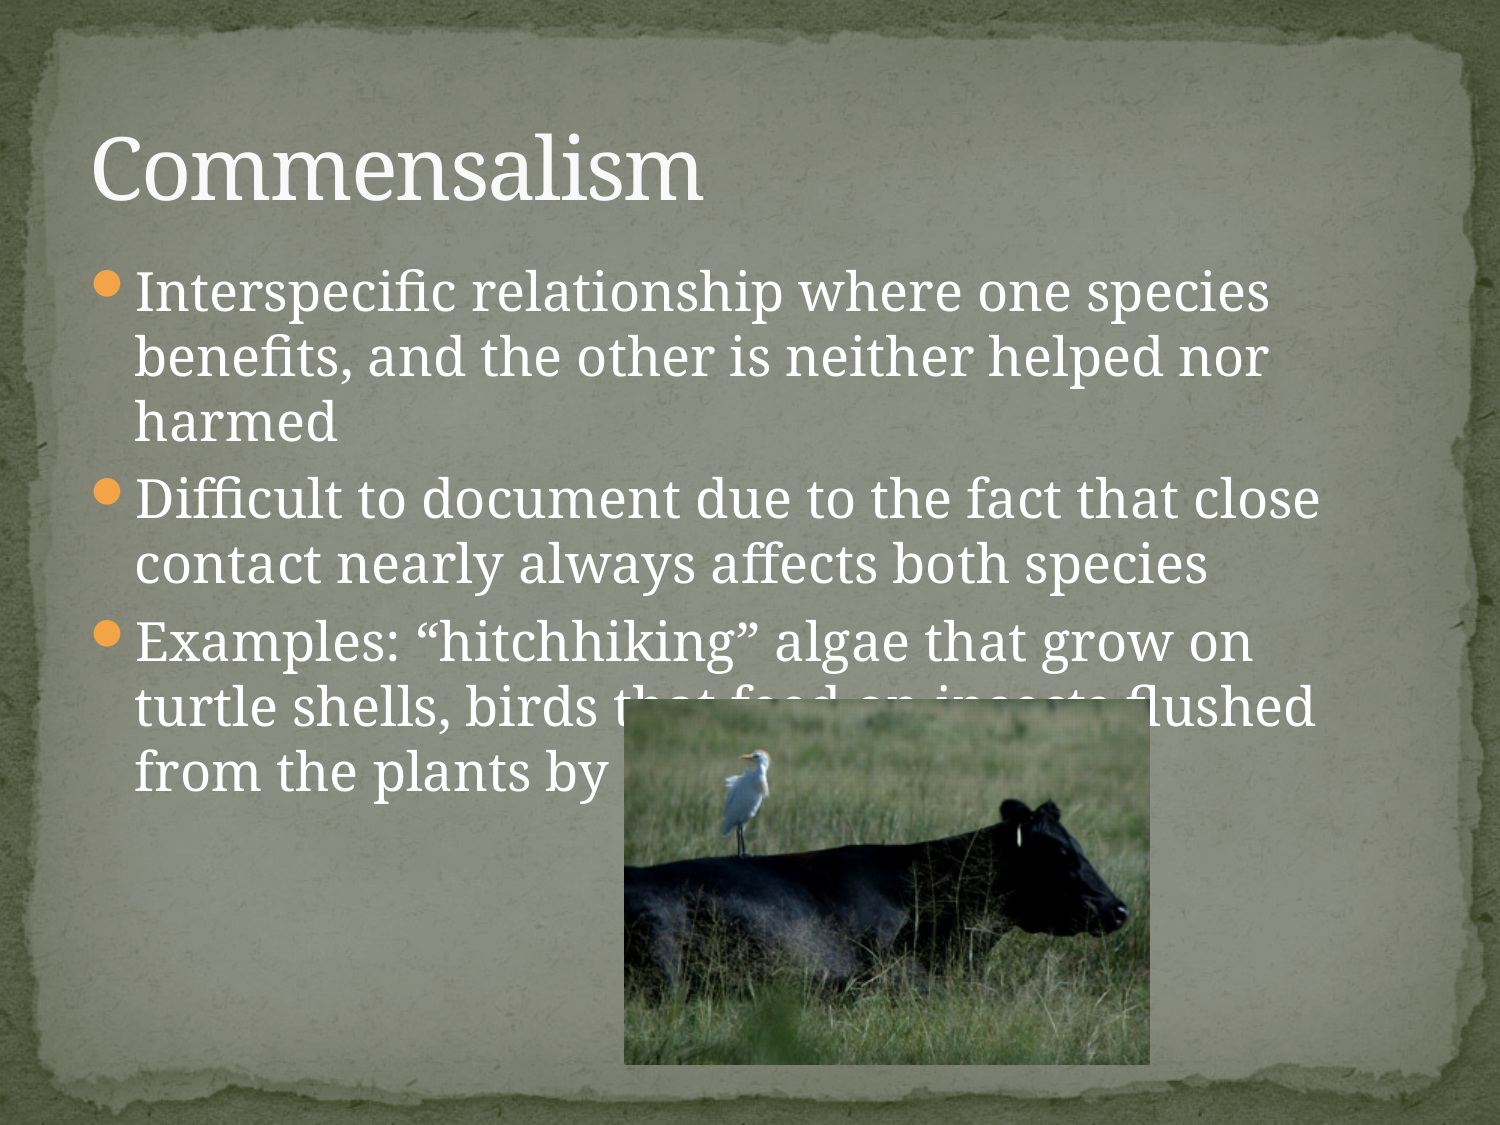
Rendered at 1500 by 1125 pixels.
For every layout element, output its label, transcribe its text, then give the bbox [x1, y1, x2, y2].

title Commensalism [74, 24, 1425, 225]
list Interspecific relationship where one species benefits, and the other is neither helped nor harmed Difficult to document due to the fact that close contact nearly always affects both species Examples: “hitchhiking” algae that grow on turtle shells, birds that feed on insects flushed from the plants by cattle [75, 249, 1425, 1000]
picture [624, 699, 1150, 1065]
